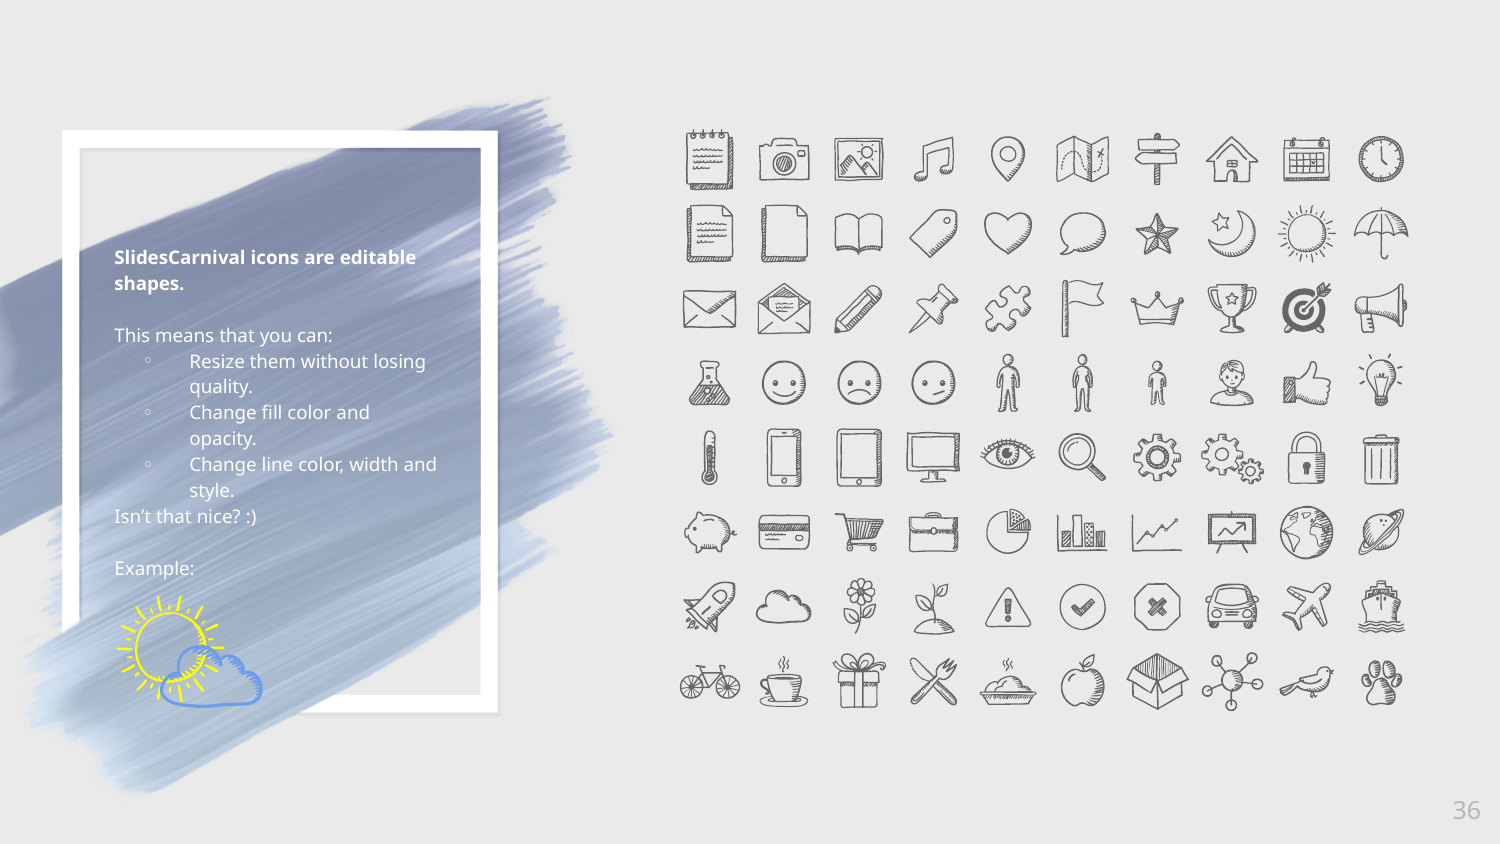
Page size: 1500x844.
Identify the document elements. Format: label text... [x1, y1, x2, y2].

text_box [1059, 583, 1106, 631]
text_box [834, 213, 883, 255]
text_box [205, 623, 219, 631]
text_box [836, 428, 883, 487]
text_box [1061, 279, 1105, 338]
text_box [986, 508, 1031, 554]
text_box [984, 285, 1032, 332]
text_box [1135, 212, 1179, 255]
text_box [683, 581, 736, 633]
text_box [759, 137, 810, 181]
text_box [1131, 514, 1183, 552]
text_box [1354, 283, 1408, 333]
text_box [909, 657, 957, 706]
text_box [688, 360, 731, 406]
text_box [1207, 210, 1256, 258]
text_box [834, 137, 884, 182]
text_box [121, 664, 136, 673]
text_box [832, 652, 886, 709]
text_box [1277, 205, 1337, 263]
text_box [909, 209, 958, 258]
text_box [991, 136, 1026, 182]
text_box [1362, 434, 1400, 485]
text_box [843, 578, 877, 634]
text_box [996, 353, 1021, 413]
text_box [1126, 653, 1190, 711]
text_box [1282, 282, 1332, 334]
text_box [211, 646, 225, 650]
text_box [1205, 136, 1259, 183]
text_box [682, 290, 737, 329]
text_box [1358, 580, 1405, 633]
text_box [701, 430, 718, 486]
text_box [985, 587, 1032, 628]
text_box [1282, 582, 1332, 631]
text_box [116, 647, 133, 651]
text_box [755, 589, 812, 624]
text_box [1201, 433, 1264, 485]
text_box [1058, 433, 1107, 481]
text_box [159, 645, 263, 709]
text_box [1002, 657, 1013, 672]
text_box [759, 655, 809, 708]
text_box [177, 684, 183, 702]
text_box [121, 624, 136, 634]
text_box [1358, 136, 1404, 183]
slide_number ‹#› [1391, 779, 1482, 844]
text_box [980, 438, 1036, 470]
text_box [758, 514, 811, 550]
text_box [1207, 283, 1257, 334]
text_box [1147, 360, 1167, 405]
text_box [156, 685, 160, 701]
text_box [1283, 361, 1331, 406]
text_box [1056, 514, 1108, 552]
text_box [1134, 583, 1181, 631]
text_box [834, 513, 884, 552]
list SlidesCarnival icons are editable shapes. This means that you can: Resize them without losing quality. Change fill color and opacity. Change line color, width and style. Isn’t that nice? :) Example: [114, 242, 441, 604]
text_box [1072, 354, 1093, 412]
text_box [1134, 132, 1180, 186]
text_box [1201, 652, 1264, 712]
text_box [913, 583, 955, 635]
text_box [837, 360, 882, 405]
text_box [1130, 291, 1184, 326]
text_box [1287, 431, 1326, 484]
text_box [1056, 135, 1109, 183]
text_box [1283, 137, 1330, 182]
text_box [834, 285, 883, 334]
text_box [685, 129, 734, 191]
text_box [1207, 510, 1257, 554]
text_box [135, 604, 207, 683]
text_box [1353, 207, 1409, 260]
text_box [1279, 666, 1335, 699]
text_box [1133, 433, 1182, 482]
text_box [1366, 359, 1403, 407]
text_box [193, 677, 204, 692]
text_box [1279, 505, 1334, 560]
text_box [136, 679, 148, 691]
text_box [979, 675, 1037, 706]
text_box [684, 511, 738, 554]
text_box [908, 512, 959, 553]
text_box [1205, 583, 1259, 629]
text_box [761, 360, 806, 405]
text_box [766, 428, 802, 487]
text_box [679, 664, 741, 699]
text_box [1210, 359, 1254, 407]
text_box [984, 212, 1032, 255]
text_box [1060, 653, 1105, 707]
picture [0, 0, 1500, 844]
text_box [1059, 212, 1107, 256]
text_box [1361, 660, 1403, 706]
text_box [686, 204, 734, 263]
text_box [166, 654, 219, 683]
text_box [761, 204, 808, 263]
text_box [913, 136, 954, 182]
text_box [757, 282, 811, 335]
text_box [1358, 508, 1405, 556]
text_box [908, 283, 959, 334]
text_box [911, 360, 956, 405]
text_box [906, 431, 961, 483]
